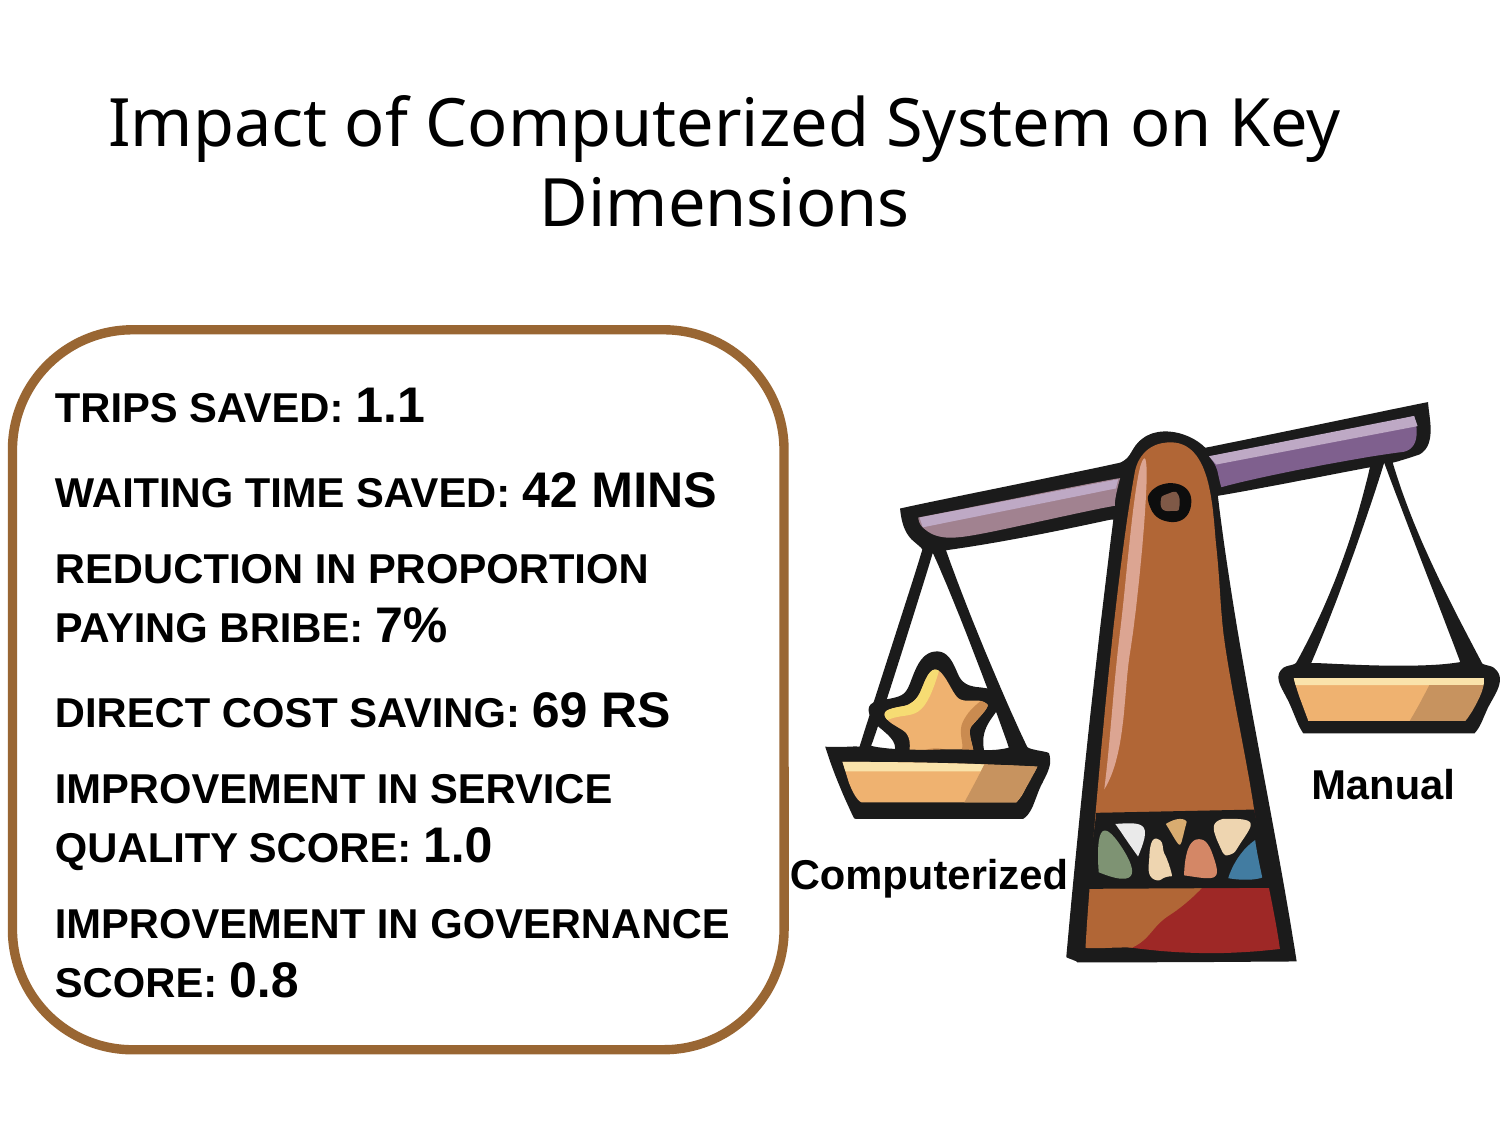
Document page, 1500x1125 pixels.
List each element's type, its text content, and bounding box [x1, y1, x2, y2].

text_box TRIPS SAVED: 1.1 WAITING TIME SAVED: 42 MINS REDUCTION IN PROPORTION PAYING BRIBE: 7% DIRECT COST SAVING: 69 RS IMPROVEMENT IN SERVICE QUALITY SCORE: 1.0 IMPROVEMENT IN GOVERNANCE SCORE: 0.8 [12, 329, 785, 1050]
title Impact of Computerized System on Key Dimensions [0, 58, 1451, 262]
text_box Computerized [774, 840, 819, 905]
picture [824, 401, 1500, 963]
